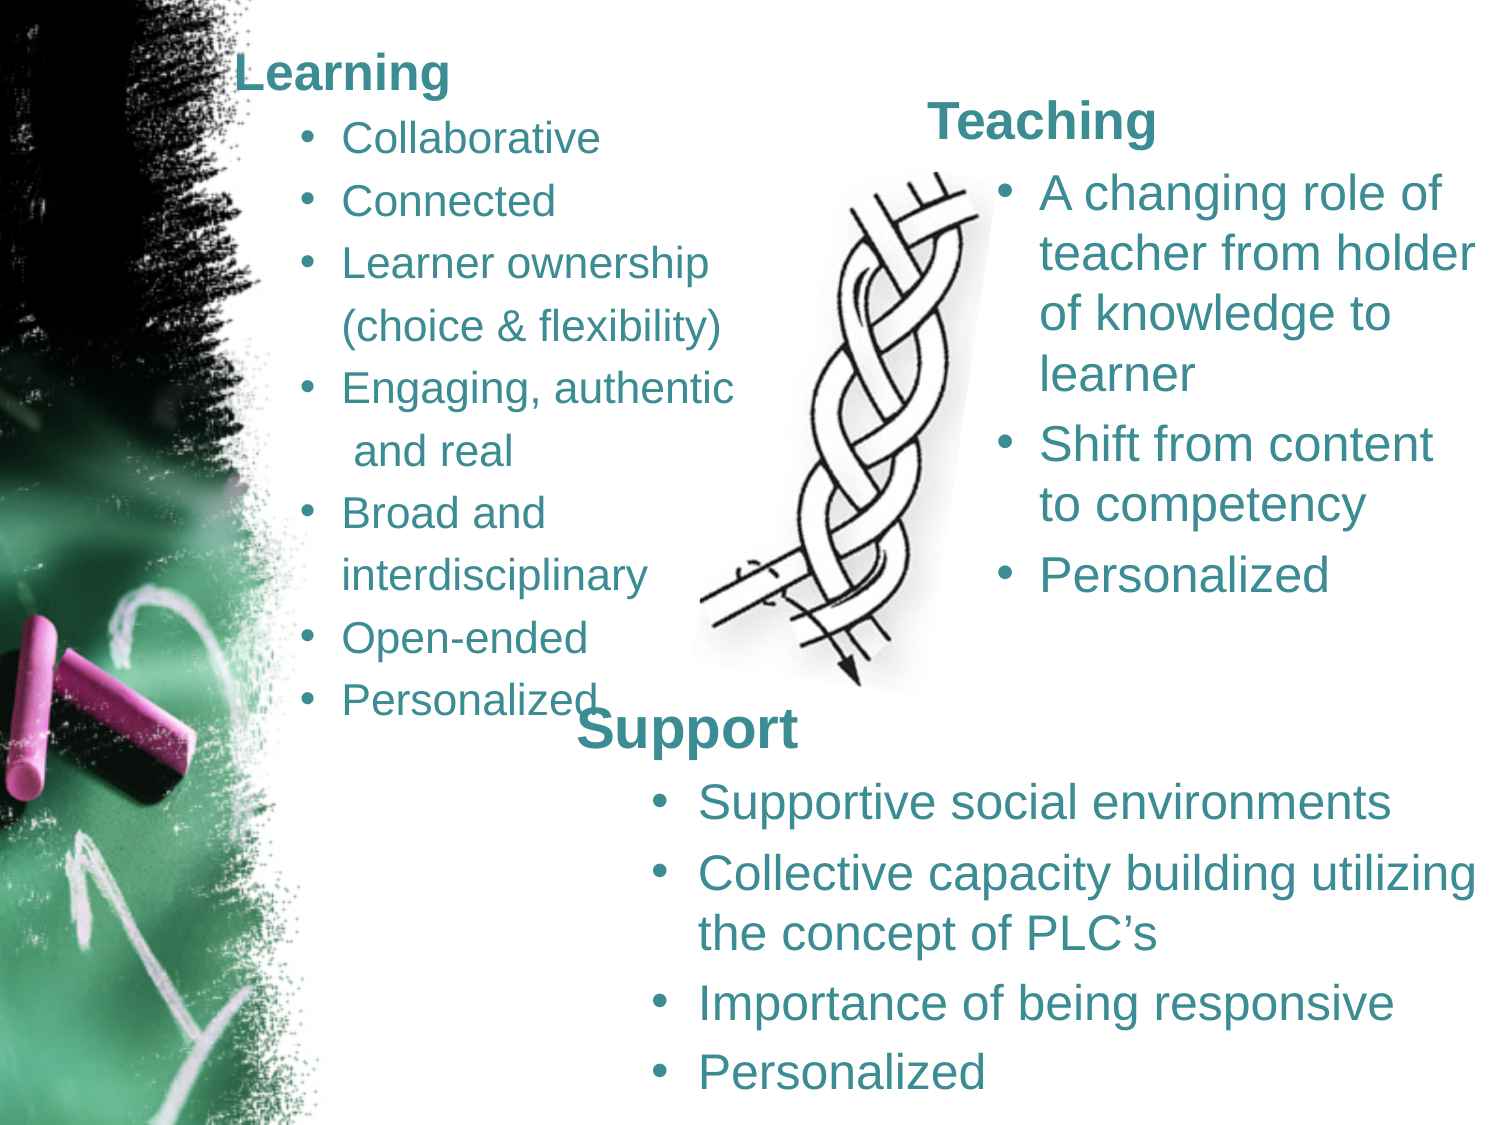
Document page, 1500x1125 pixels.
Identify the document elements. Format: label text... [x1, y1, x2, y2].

picture [0, 0, 1500, 1125]
text_box Learning Collaborative Connected Learner ownership (choice & flexibility) Engaging, authentic and real Broad and interdisciplinary Open-ended Personalized [218, 30, 904, 740]
text_box Support Supportive social environments Collective capacity building utilizing the concept of PLC’s Importance of being responsive Personalized [560, 696, 1500, 1125]
text_box Teaching A changing role of teacher from holder of knowledge to learner Shift from content to competency Personalized [912, 78, 1500, 622]
